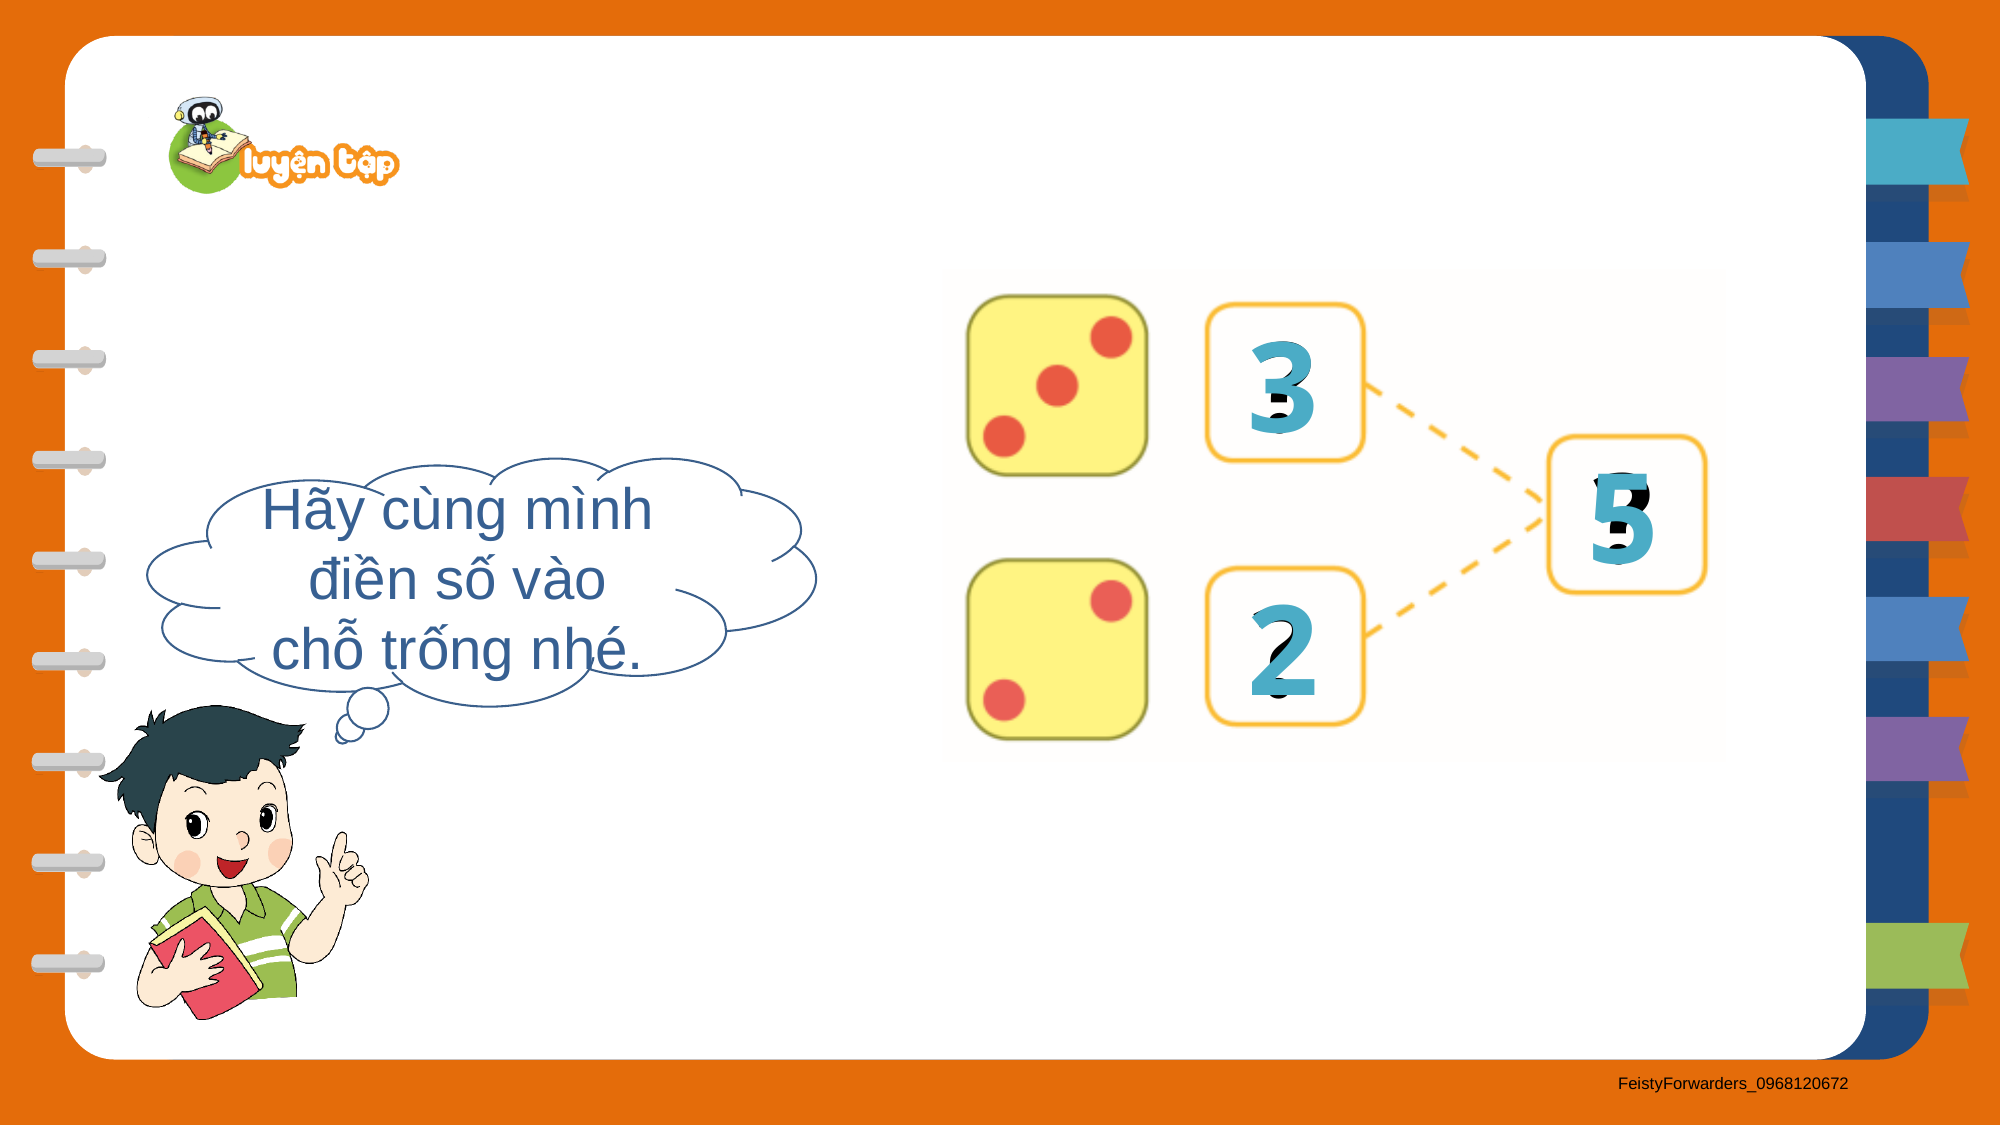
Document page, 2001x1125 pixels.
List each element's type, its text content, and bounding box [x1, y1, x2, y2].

picture [942, 269, 1726, 762]
picture [98, 705, 369, 1020]
text_box Hãy cùng mình điền số vào chỗ trống nhé. [146, 457, 818, 731]
picture [147, 82, 423, 205]
